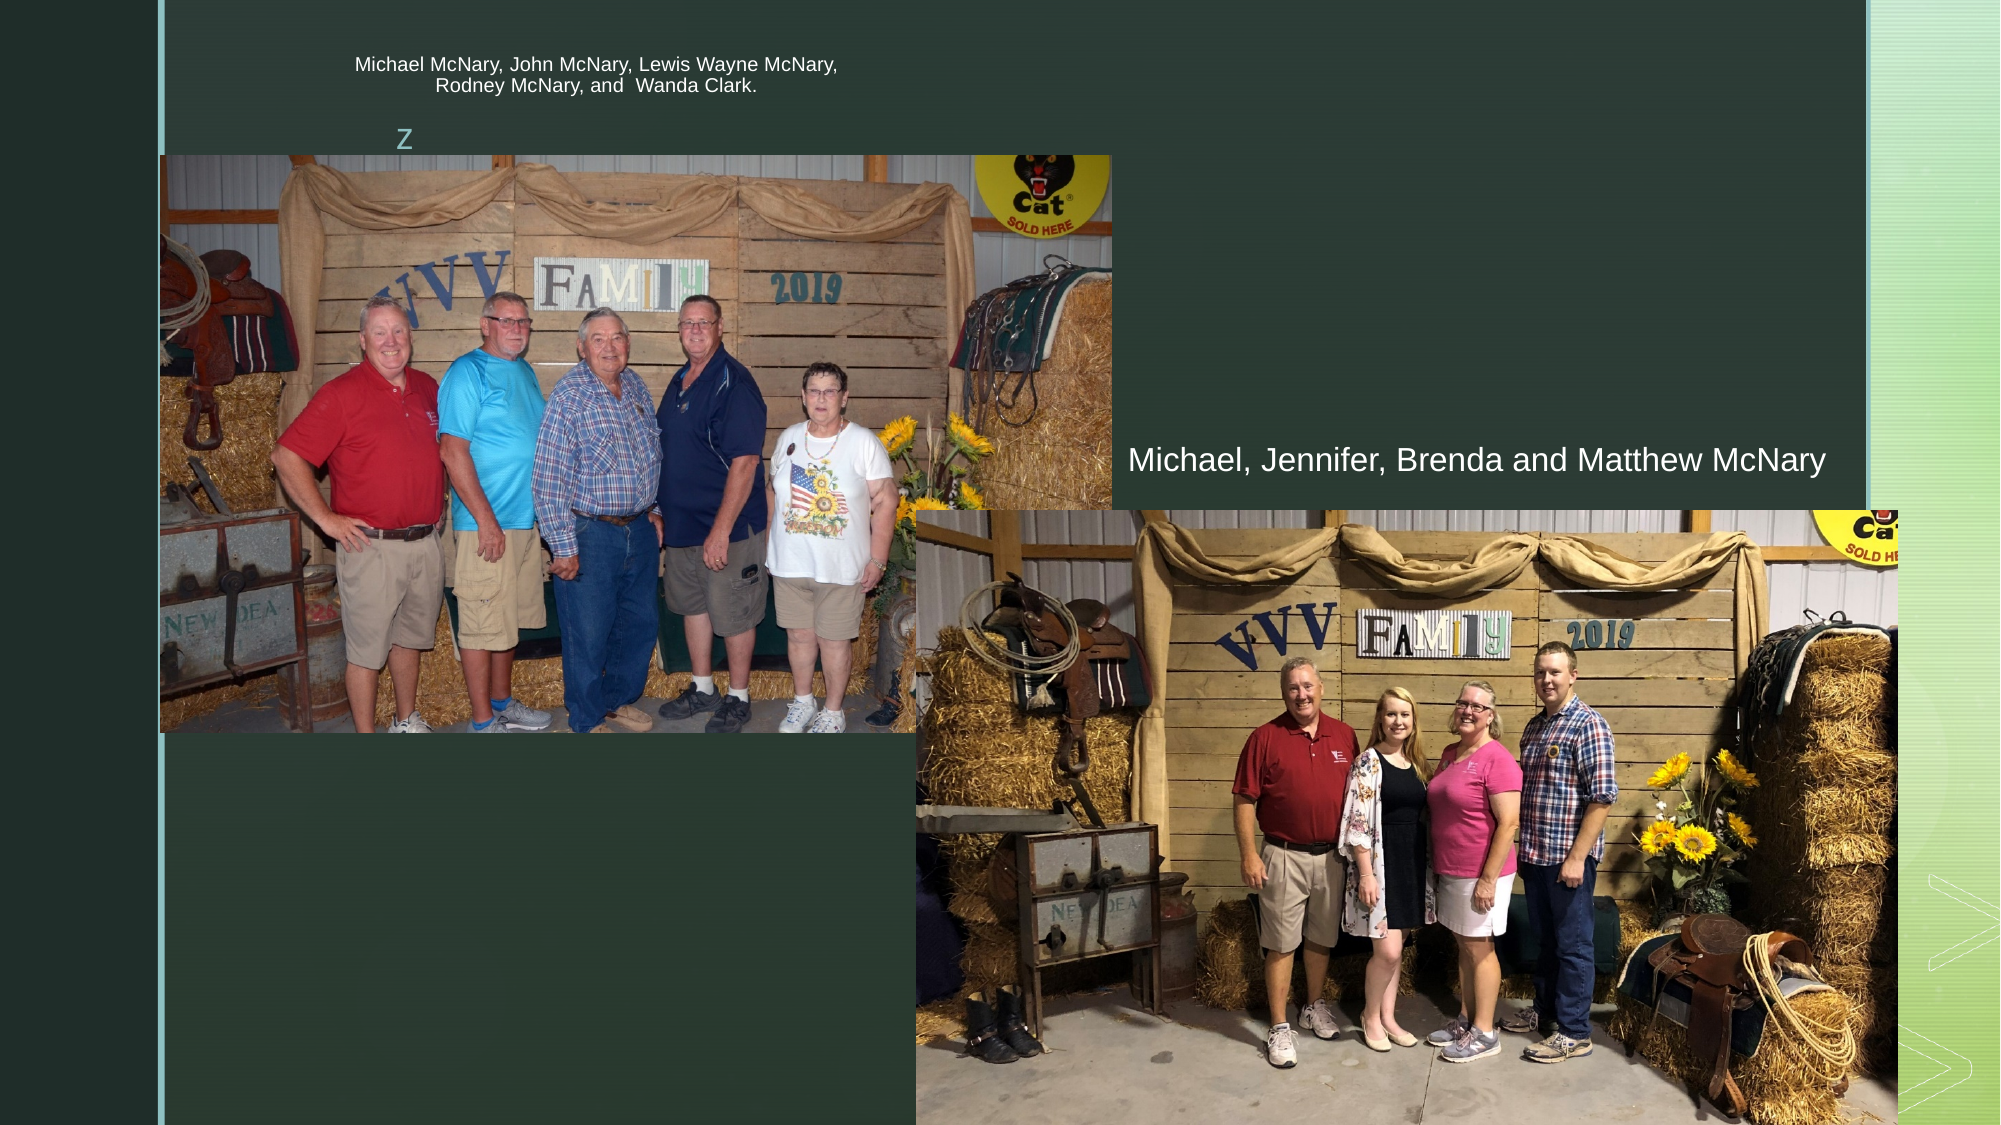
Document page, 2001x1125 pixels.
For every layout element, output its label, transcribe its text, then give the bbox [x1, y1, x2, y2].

text_box Michael, Jennifer, Brenda and Matthew McNary [1113, 430, 1849, 485]
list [160, 155, 1112, 733]
picture [916, 0, 2001, 1125]
title Michael McNary, John McNary, Lewis Wayne McNary, Rodney McNary, and Wanda Clark. [178, 46, 1015, 137]
